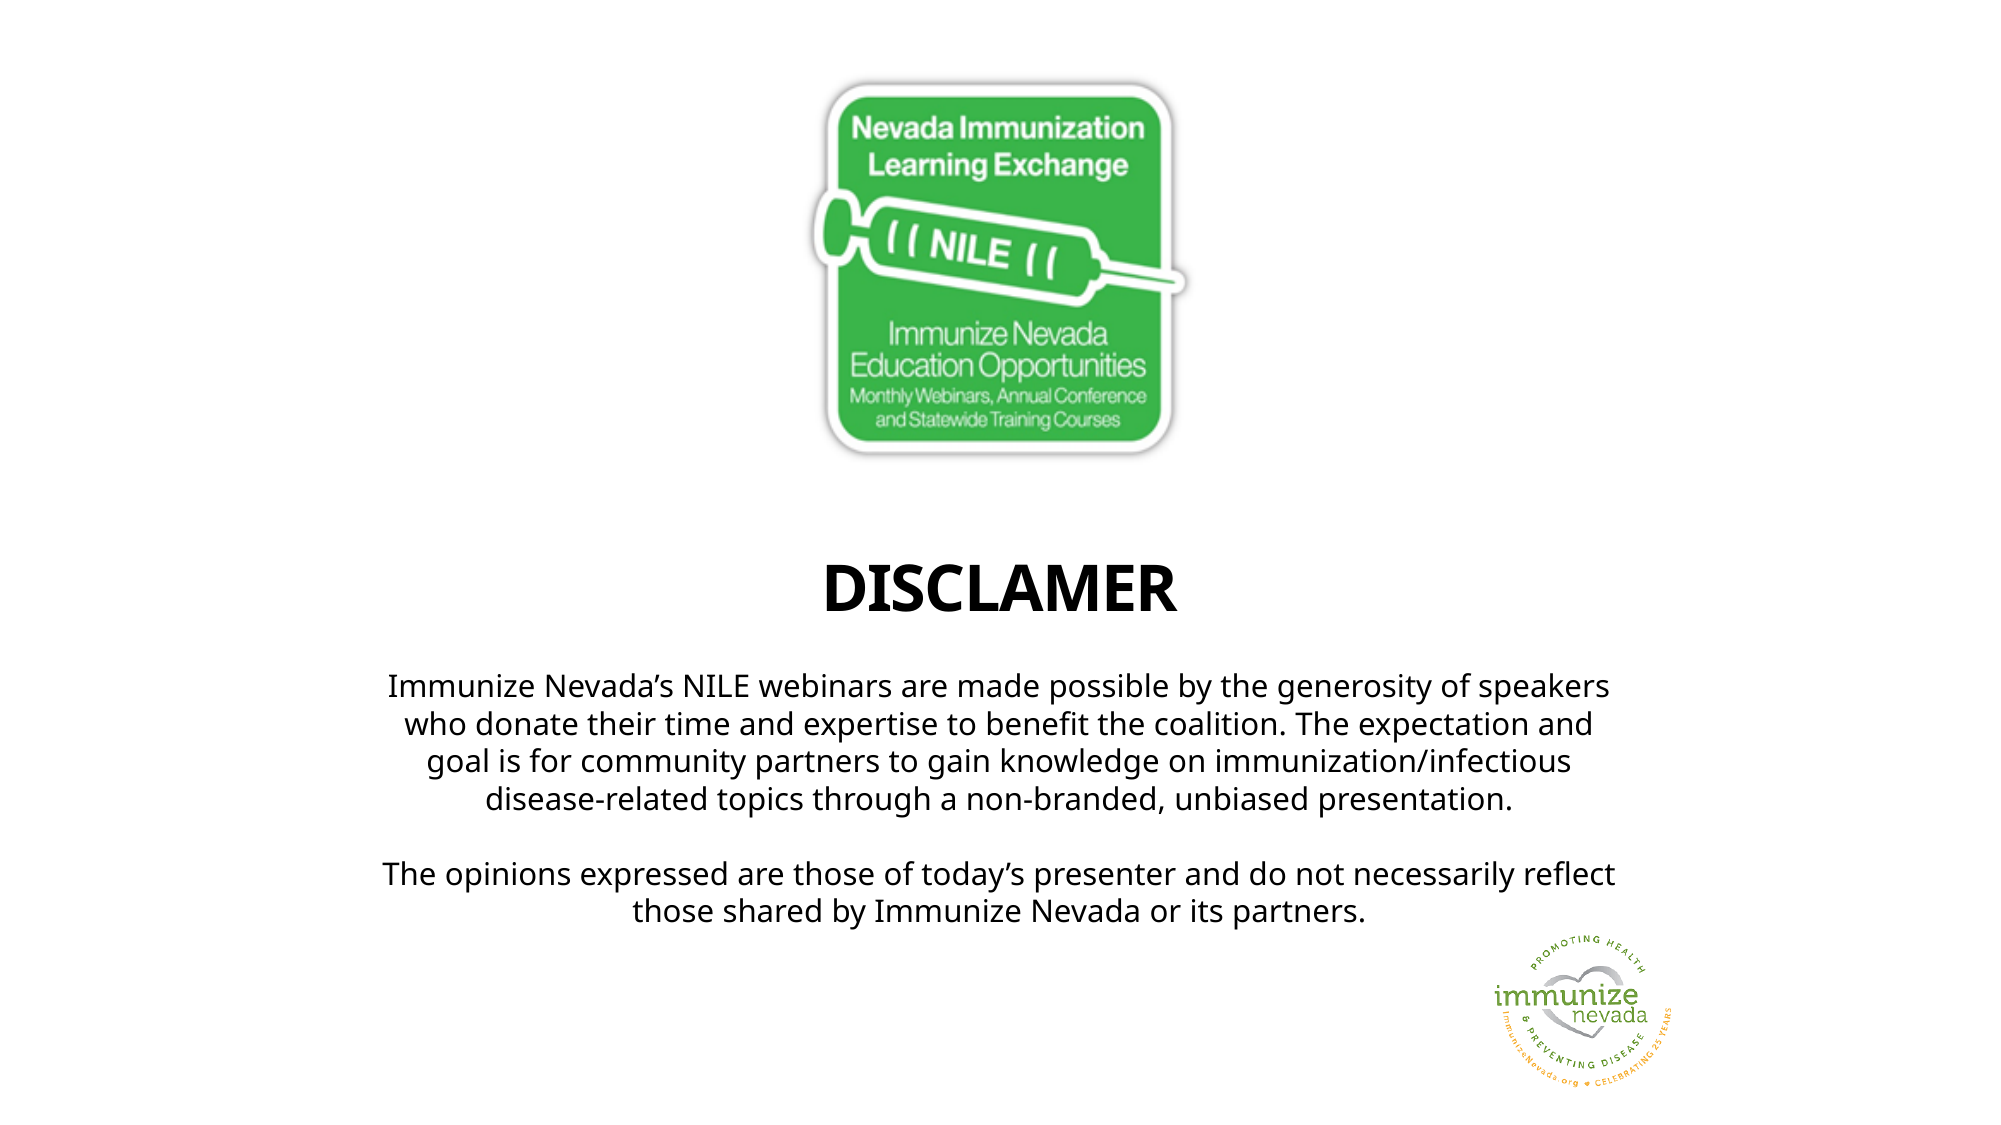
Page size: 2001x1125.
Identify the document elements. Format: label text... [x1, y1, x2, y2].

picture [801, 67, 1199, 472]
title DISCLAMER Immunize Nevada’s NILE webinars are made possible by the generosity of speakers who donate their time and expertise to benefit the coalition. The expectation and goal is for community partners to gain knowledge on immunization/infectious disease-related topics through a non-branded, unbiased presentation. The opinions expressed are those of today’s presenter and do not necessarily reflect those shared by Immunize Nevada or its partners. [366, 736, 1634, 816]
picture [1472, 916, 1694, 1107]
